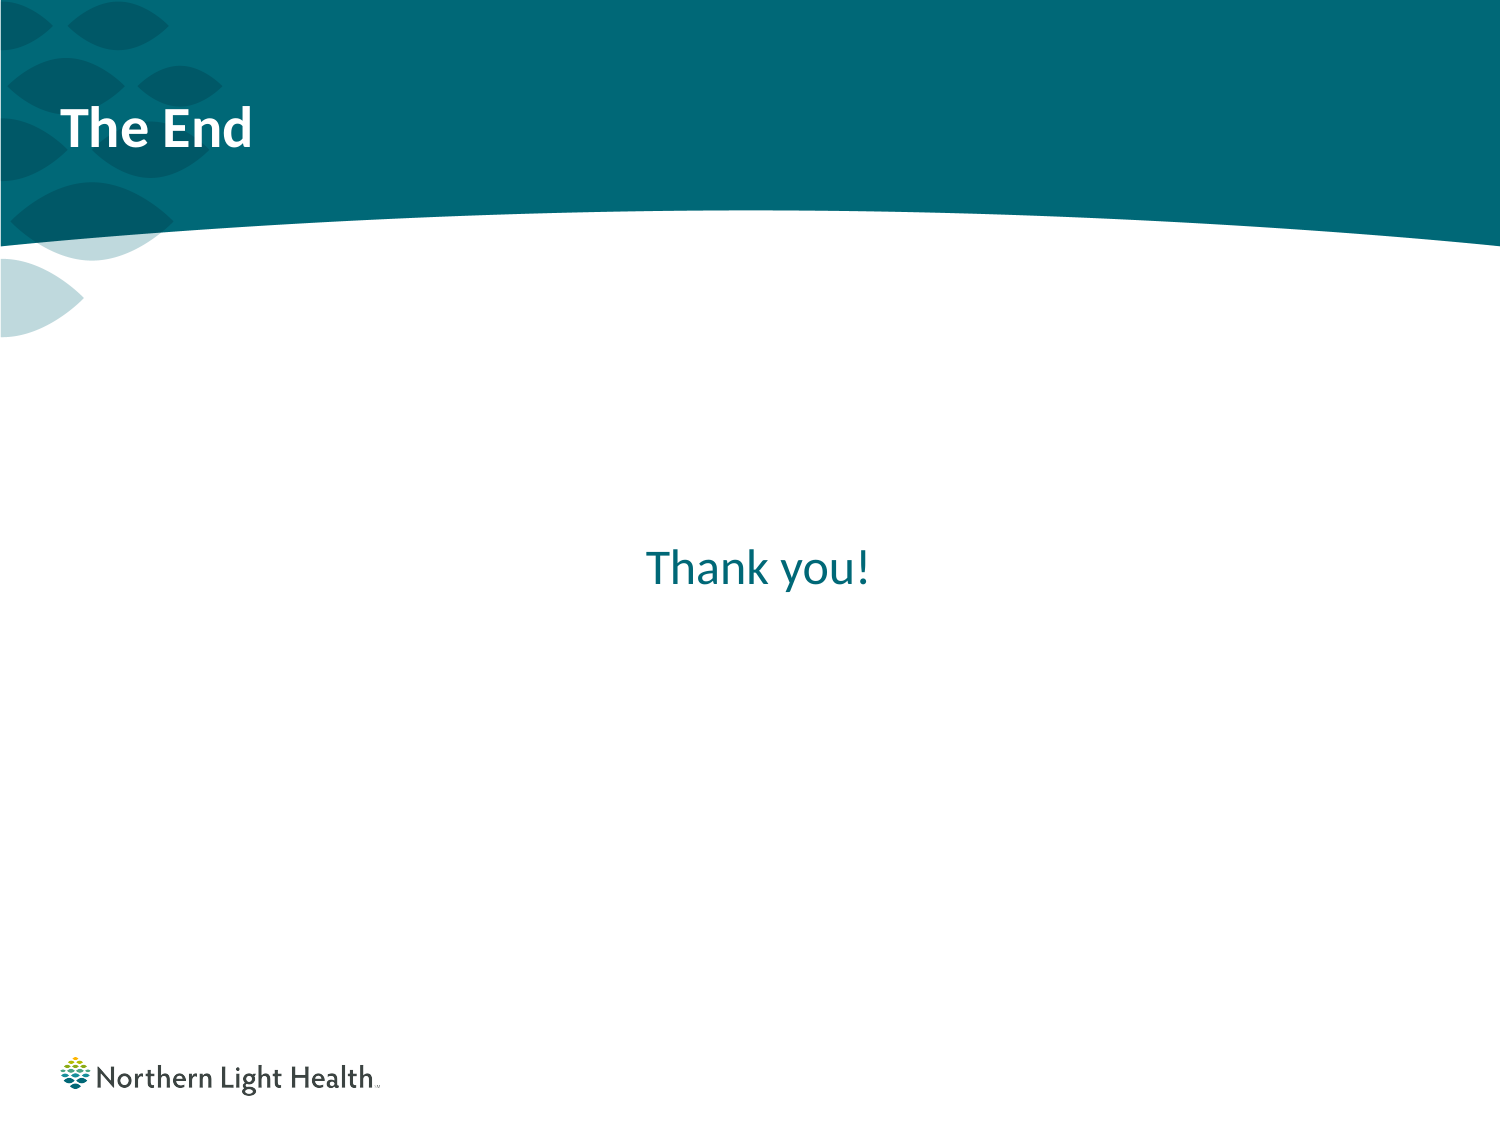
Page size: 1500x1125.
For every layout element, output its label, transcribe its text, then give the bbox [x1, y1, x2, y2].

list Thank you! [645, 540, 1500, 1125]
picture [0, 0, 1500, 1125]
title The End [60, 0, 1441, 210]
